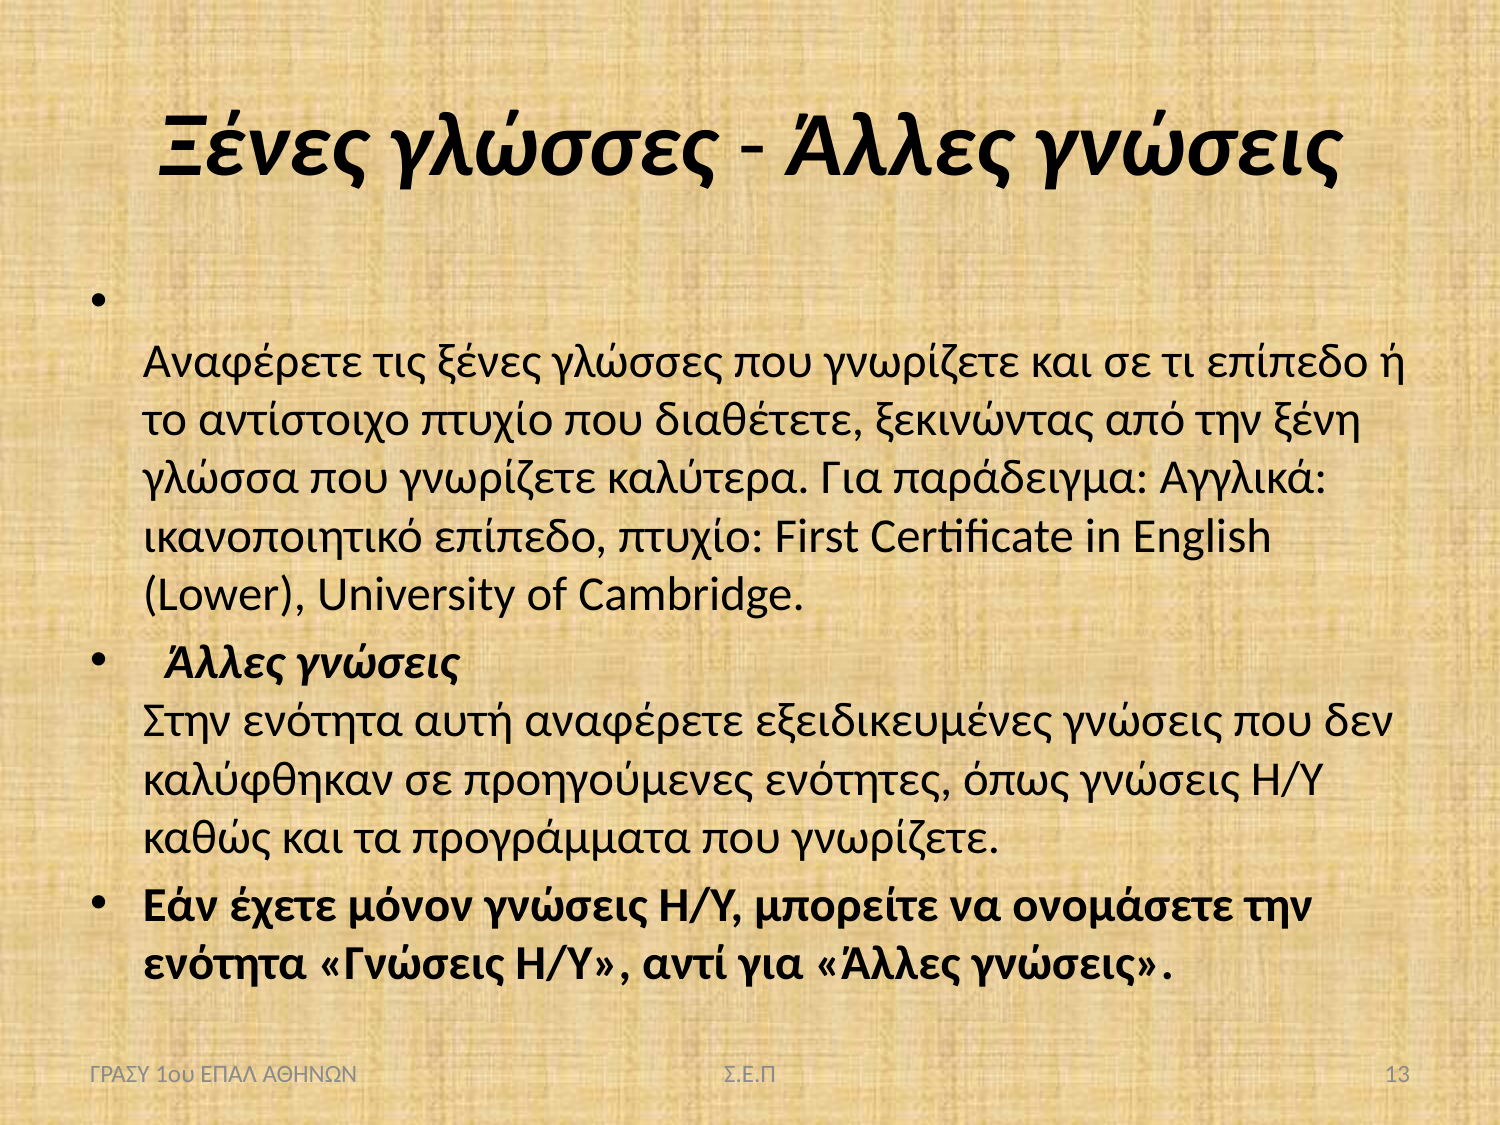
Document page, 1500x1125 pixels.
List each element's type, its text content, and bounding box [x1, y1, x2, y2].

footer Σ.Ε.Π [512, 1042, 988, 1103]
slide_number 13 [1074, 1042, 1425, 1103]
slide_number ΓΡΑΣΥ 1ου ΕΠΑΛ ΑΘΗΝΩΝ [75, 1042, 425, 1103]
title Ξένες γλώσσες - Άλλες γνώσεις [75, 45, 1425, 233]
picture [0, 0, 1500, 1125]
list Αναφέρετε τις ξένες γλώσσες που γνωρίζετε και σε τι επίπεδο ή το αντίστοιχο πτυχίο που διαθέτετε, ξεκινώντας από την ξένη γλώσσα που γνωρίζετε καλύτερα. Για παράδειγμα: Αγγλικά: ικανοποιητικό επίπεδο, πτυχίο: First Certificate in English (Lower), University of Cambridge. Άλλες γνώσεις Στην ενότητα αυτή αναφέρετε εξειδικευμένες γνώσεις που δεν καλύφθηκαν σε προηγούμενες ενότητες, όπως γνώσεις Η/Υ καθώς και τα προγράμματα που γνωρίζετε. Εάν έχετε μόνον γνώσεις Η/Υ, μπορείτε να ονομάσετε την ενότητα «Γνώσεις Η/Υ», αντί για «Άλλες γνώσεις». [75, 262, 1425, 1005]
